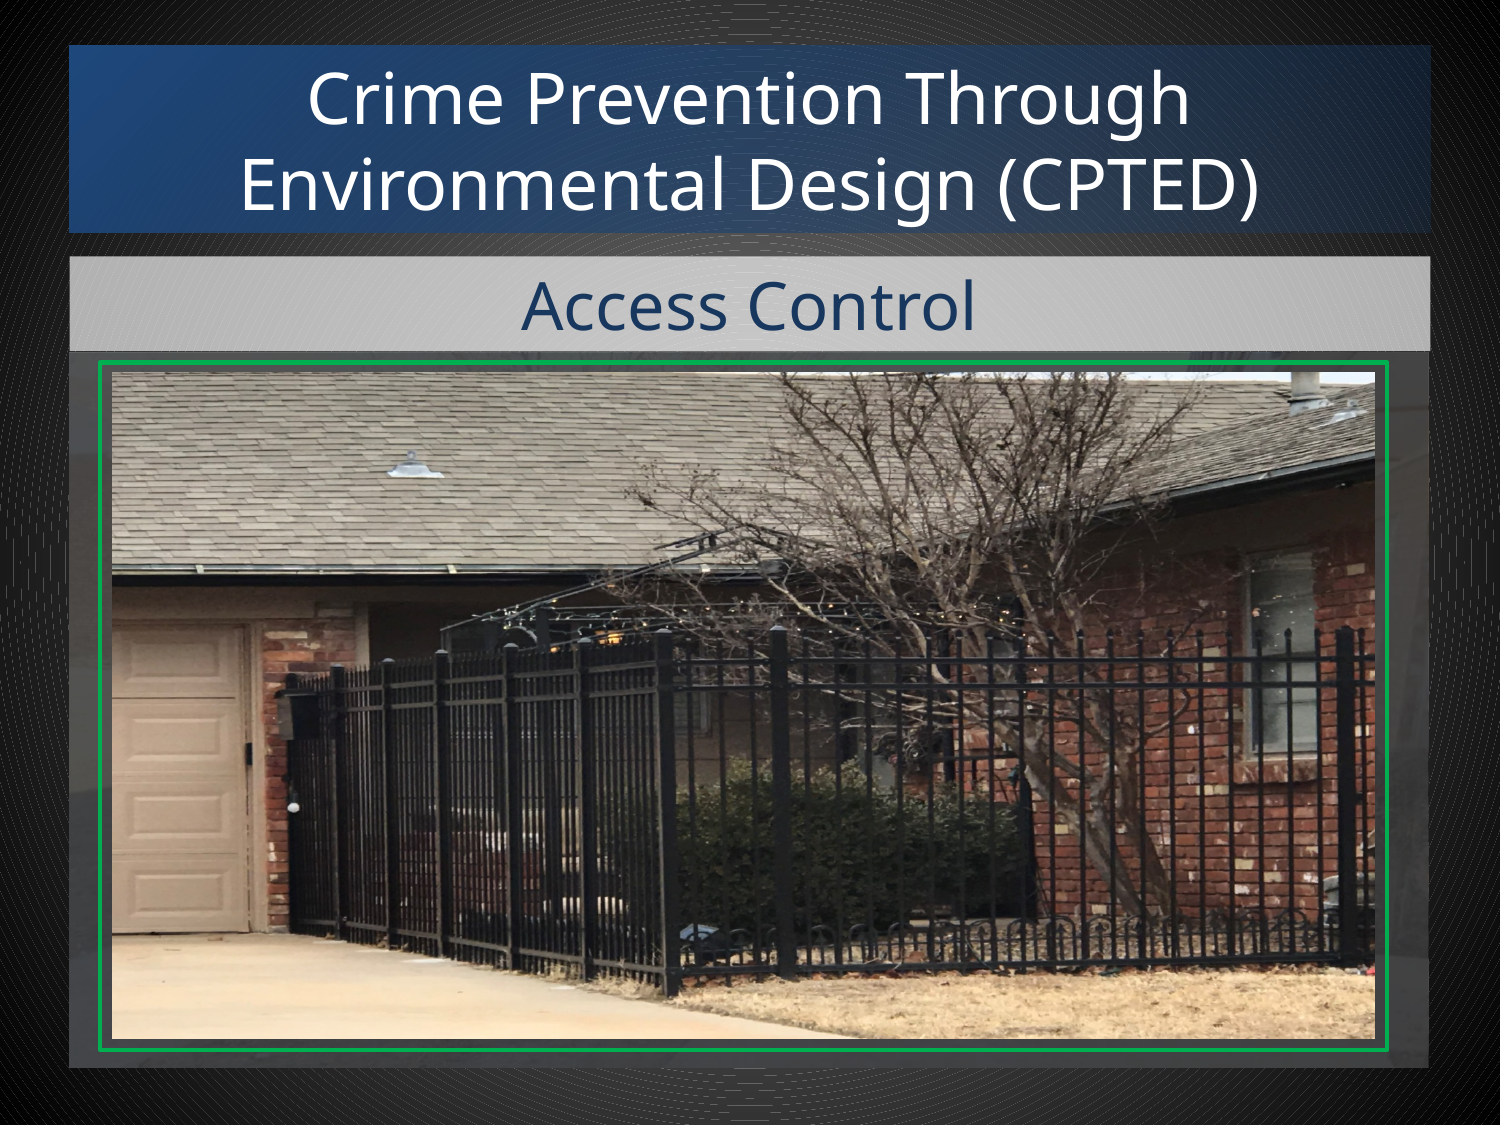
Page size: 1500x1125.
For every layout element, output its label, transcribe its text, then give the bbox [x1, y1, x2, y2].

picture [68, 352, 1429, 1069]
text_box Access Control [69, 256, 1431, 351]
title Crime Prevention Through Environmental Design (CPTED) [69, 45, 1431, 233]
